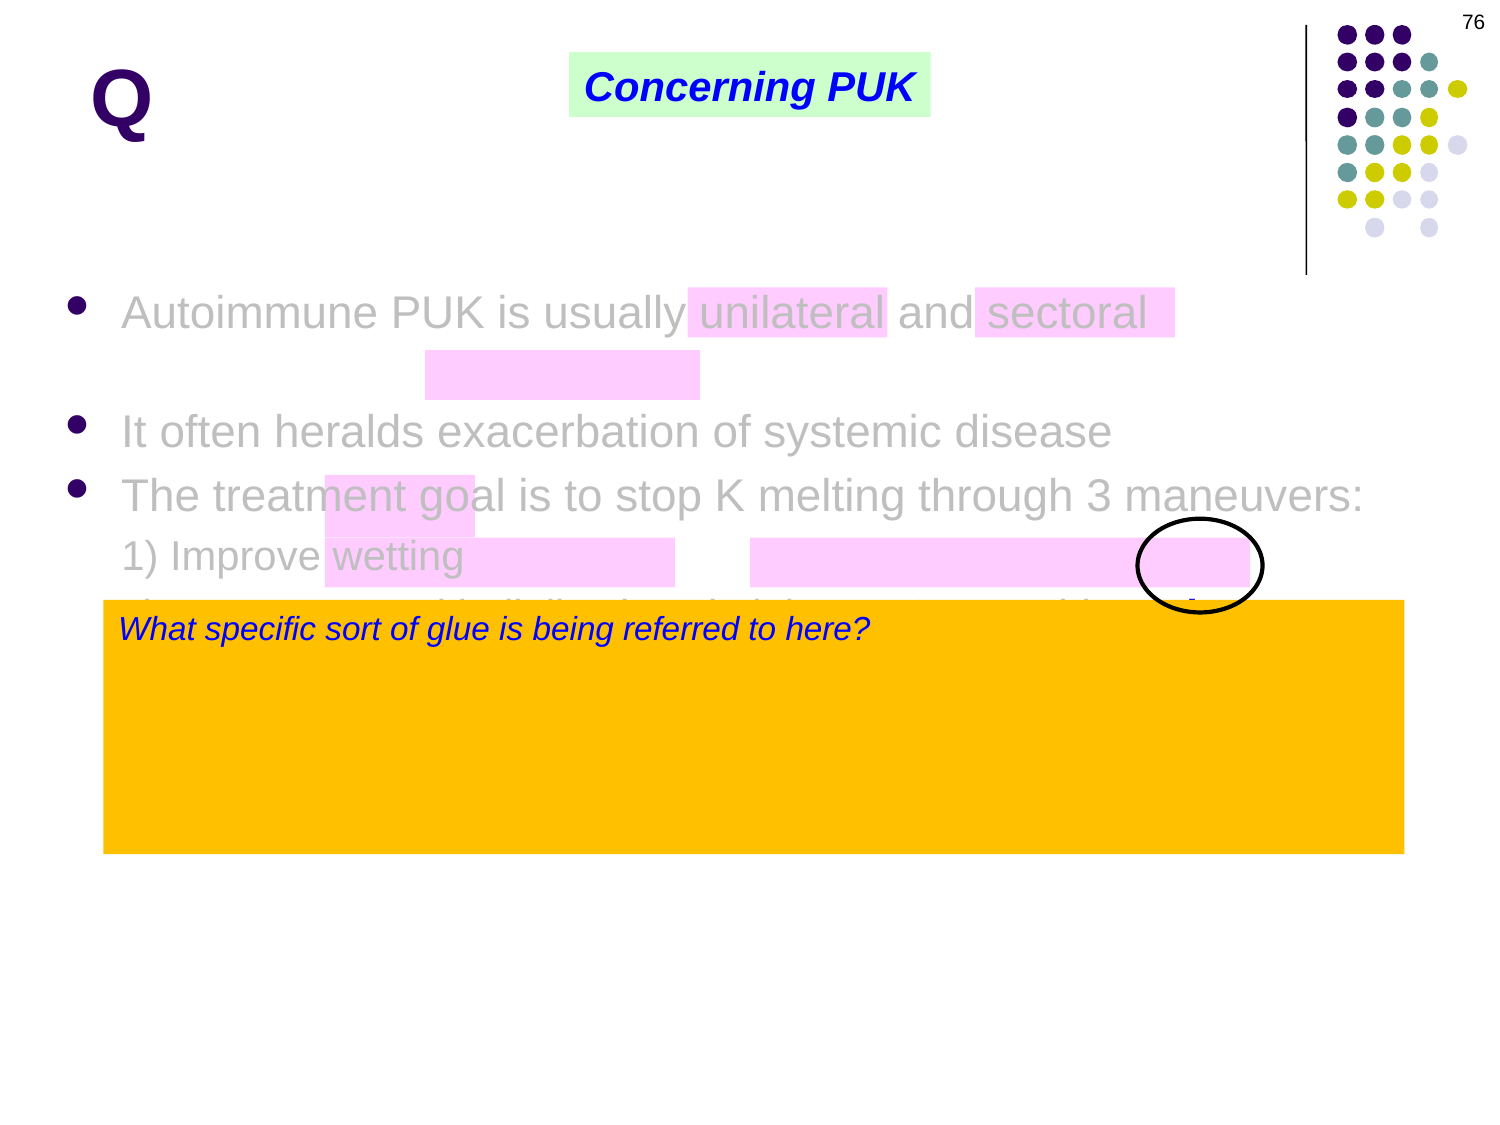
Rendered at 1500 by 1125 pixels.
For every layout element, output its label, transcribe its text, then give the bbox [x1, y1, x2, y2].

slide_number 76 [1149, 1, 1500, 77]
text_box Concerning PUK [569, 52, 931, 117]
text_box What specific sort of glue is being referred to here? Cyanoacrylate adhesive How does glue assist in PUK healing? 1) It provides tectonic stability, thereby reducing the risk of perforation 2) It acts as a barrier preventing PMNs from reaching (and destroying) corneal stroma [103, 599, 1405, 855]
list Autoimmune PUK is usually unilateral and sectoral It often heralds exacerbation of systemic disease The treatment goal is to stop K melting through 3 maneuvers: 1) Improve wetting 2) Promote re-epithelialization via lubes, BCL, patching, glue You should also consider stopping topical steroids, which can delay re-epithelialization. As a general rule: If the cornea is significantly thinned, avoid topical steroids. 3) Suppress systemic inflammation [50, 275, 1450, 1075]
title Q [75, 20, 1313, 150]
text_box [1135, 516, 1265, 615]
